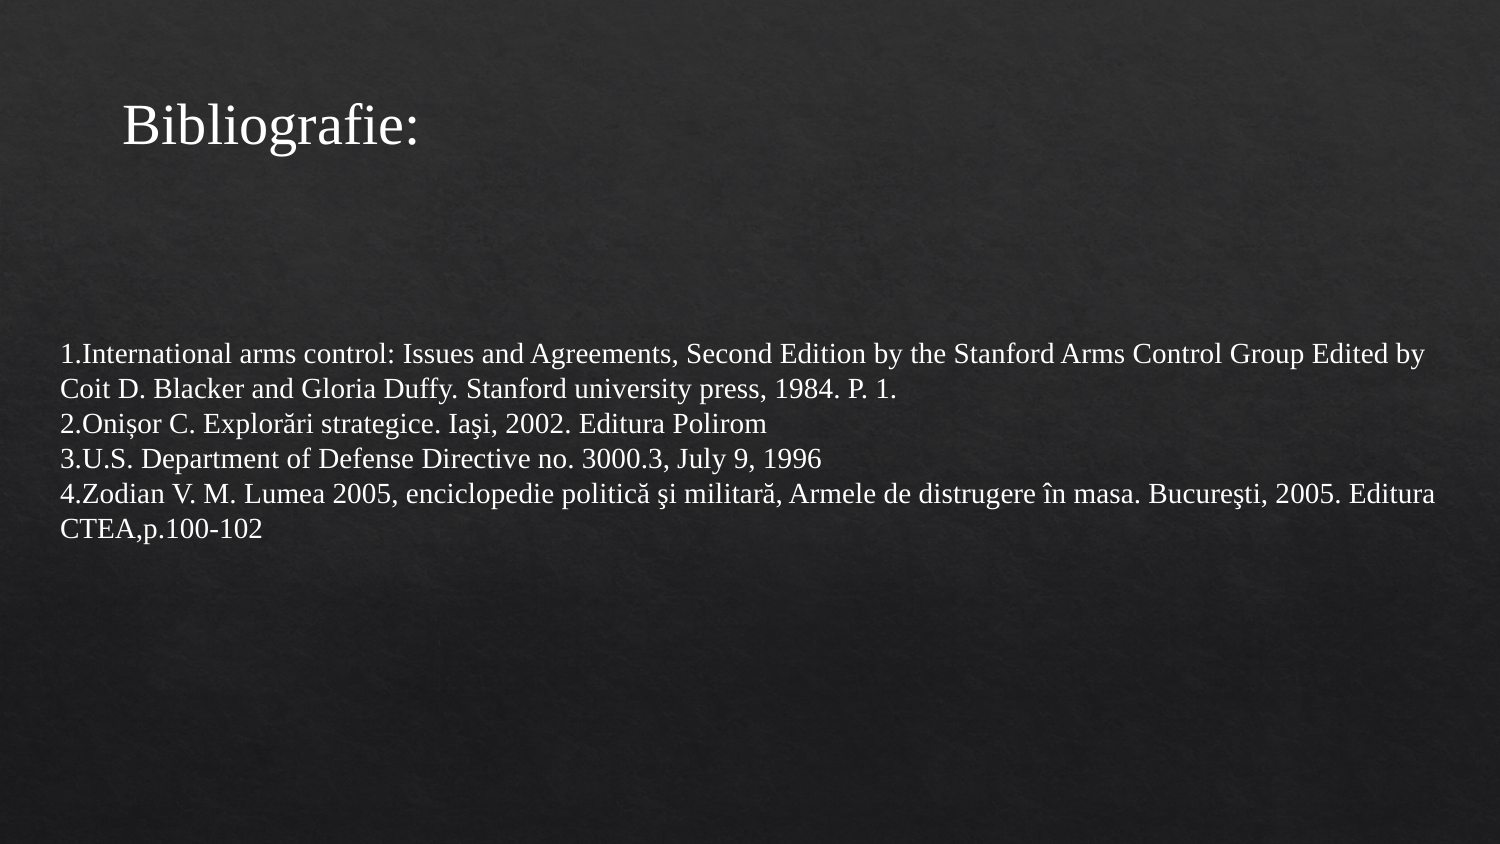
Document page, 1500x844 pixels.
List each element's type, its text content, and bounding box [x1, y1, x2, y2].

text_box 1.International arms control: Issues and Agreements, Second Edition by the Stanford Arms Control Group Edited by Coit D. Blacker and Gloria Duffy. Stanford university press, 1984. P. 1. 2.Onișor C. Explorări strategice. Iaşi, 2002. Editura Polirom 3.U.S. Department of Defense Directive no. 3000.3, July 9, 1996 4.Zodian V. M. Lumea 2005, enciclopedie politică şi militară, Armele de distrugere în masa. Bucureşti, 2005. Editura CTEA,p.100-102 [45, 326, 1493, 637]
text_box Bibliografie: [108, 78, 672, 164]
